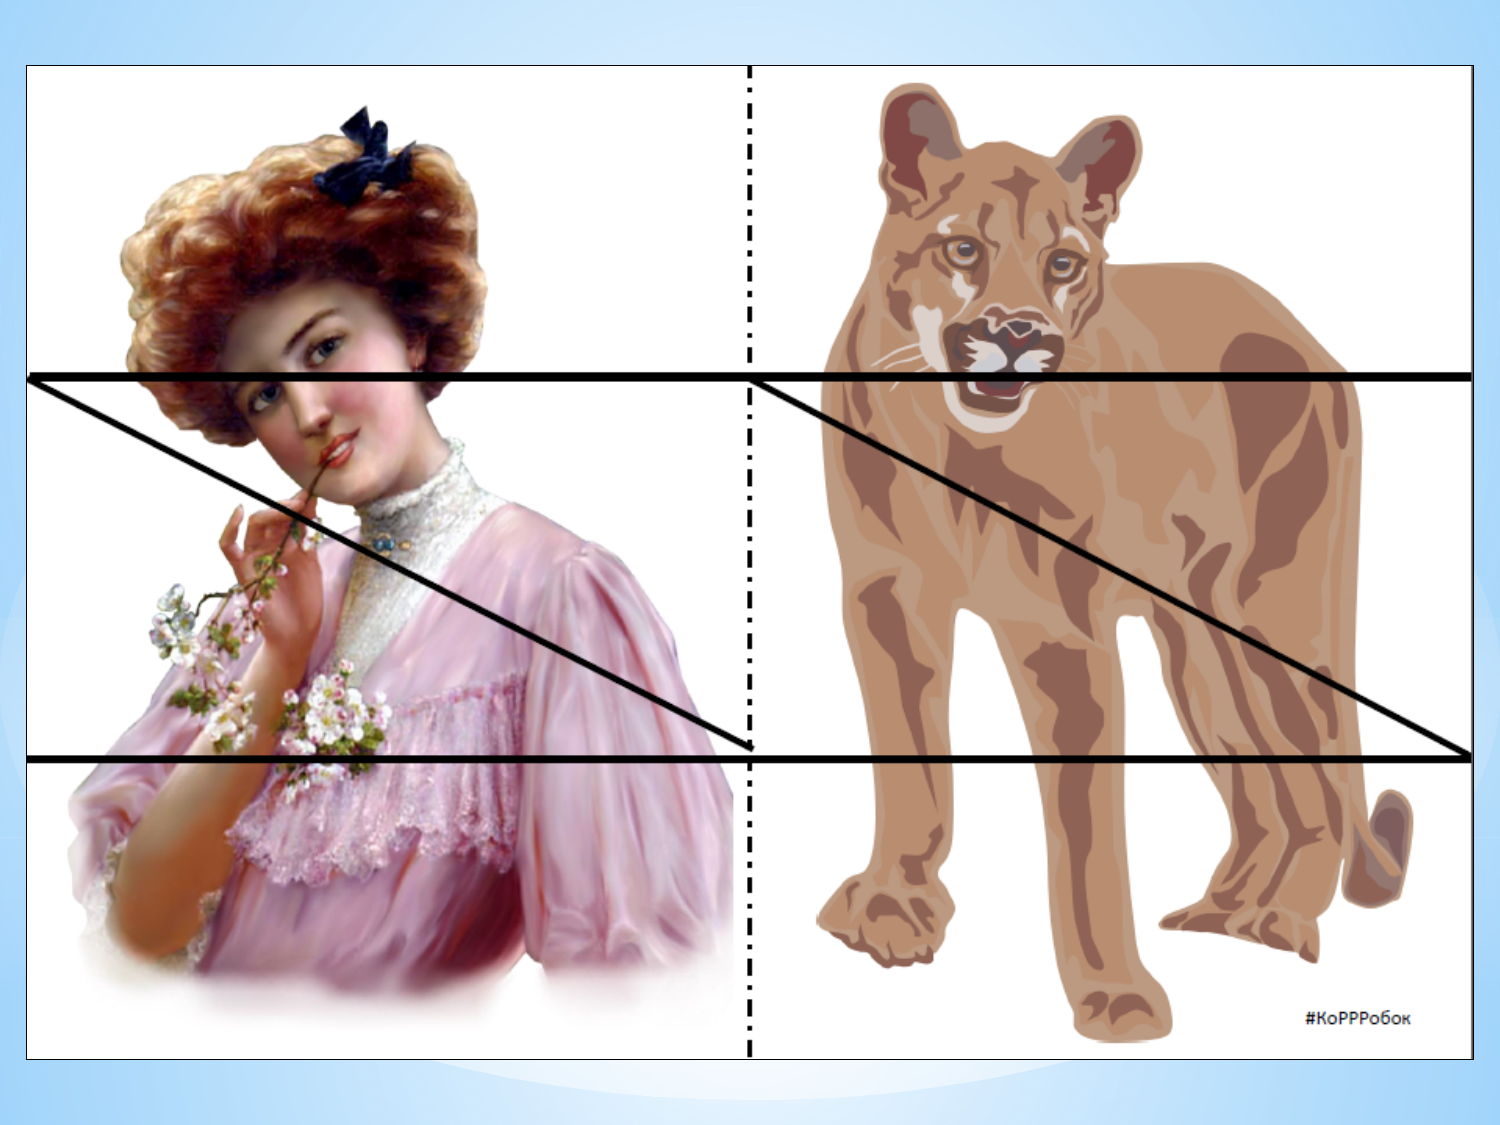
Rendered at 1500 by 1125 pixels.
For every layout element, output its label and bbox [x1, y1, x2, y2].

picture [27, 66, 1473, 1059]
